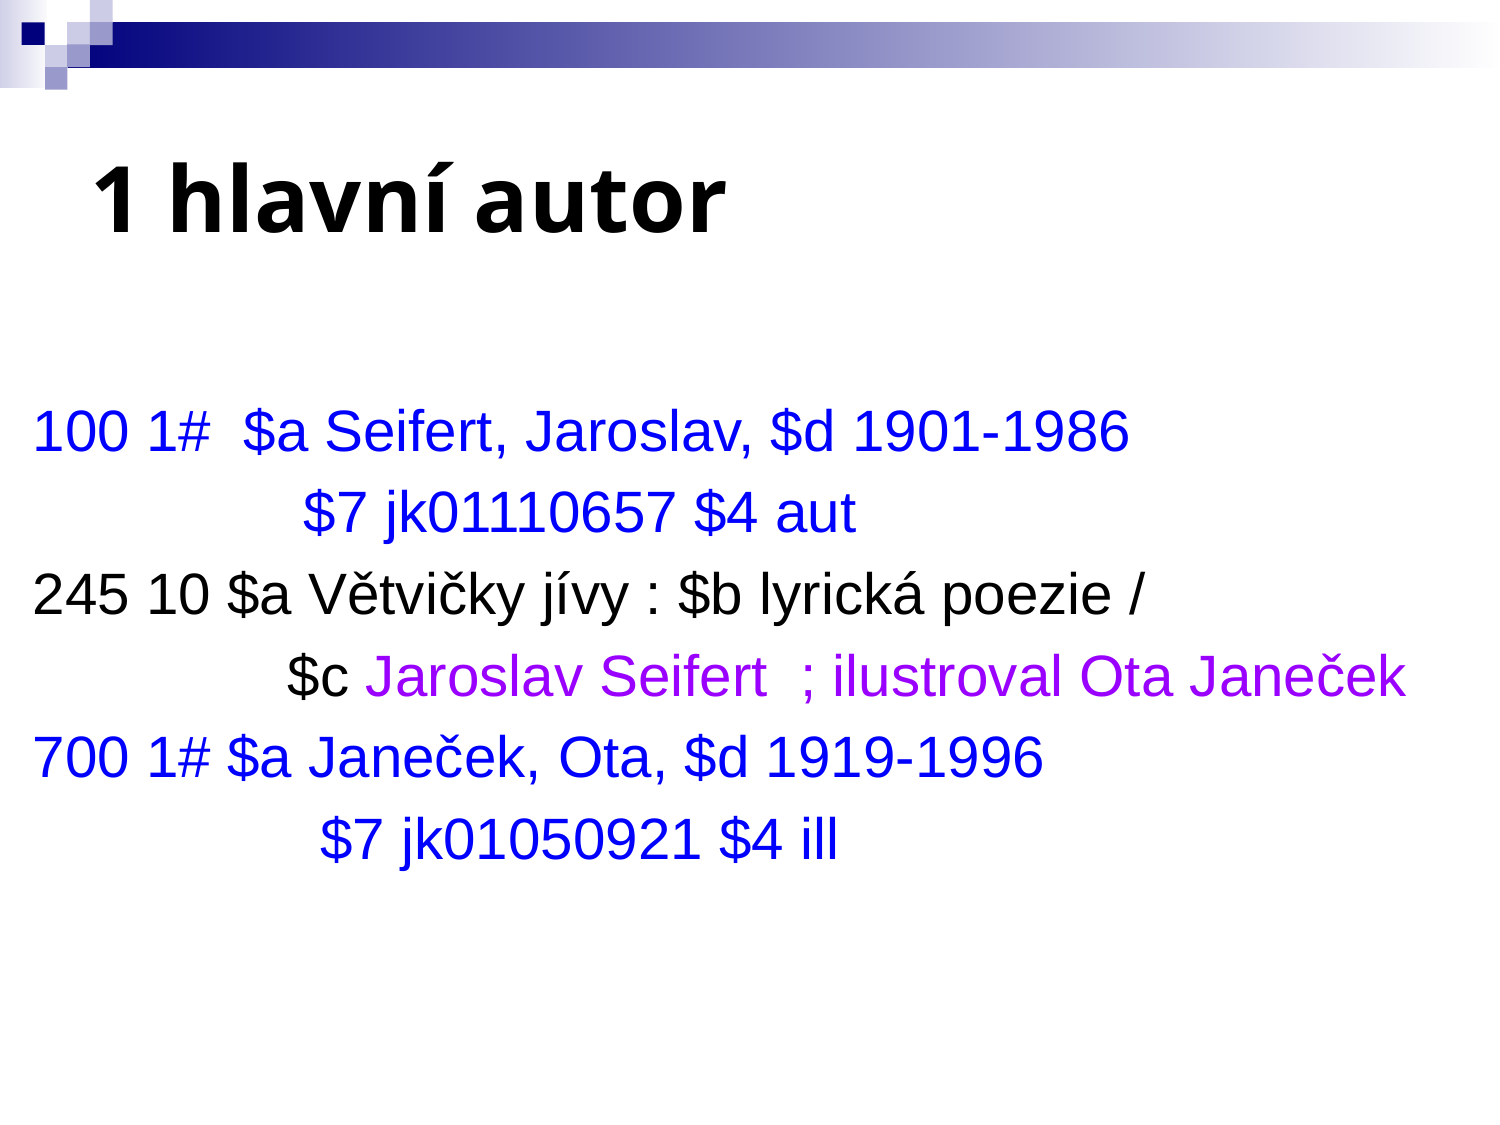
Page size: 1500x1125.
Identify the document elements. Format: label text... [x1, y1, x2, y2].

title 1 hlavní autor [75, 66, 1425, 327]
list 100 1# $a Seifert, Jaroslav, $d 1901-1986 $7 jk01110657 $4 aut 245 10 $a Větvičky jívy : $b lyrická poezie / $c Jaroslav Seifert ; ilustroval Ota Janeček 700 1# $a Janeček, Ota, $d 1919-1996 $7 jk01050921 $4 ill [17, 385, 1483, 1083]
